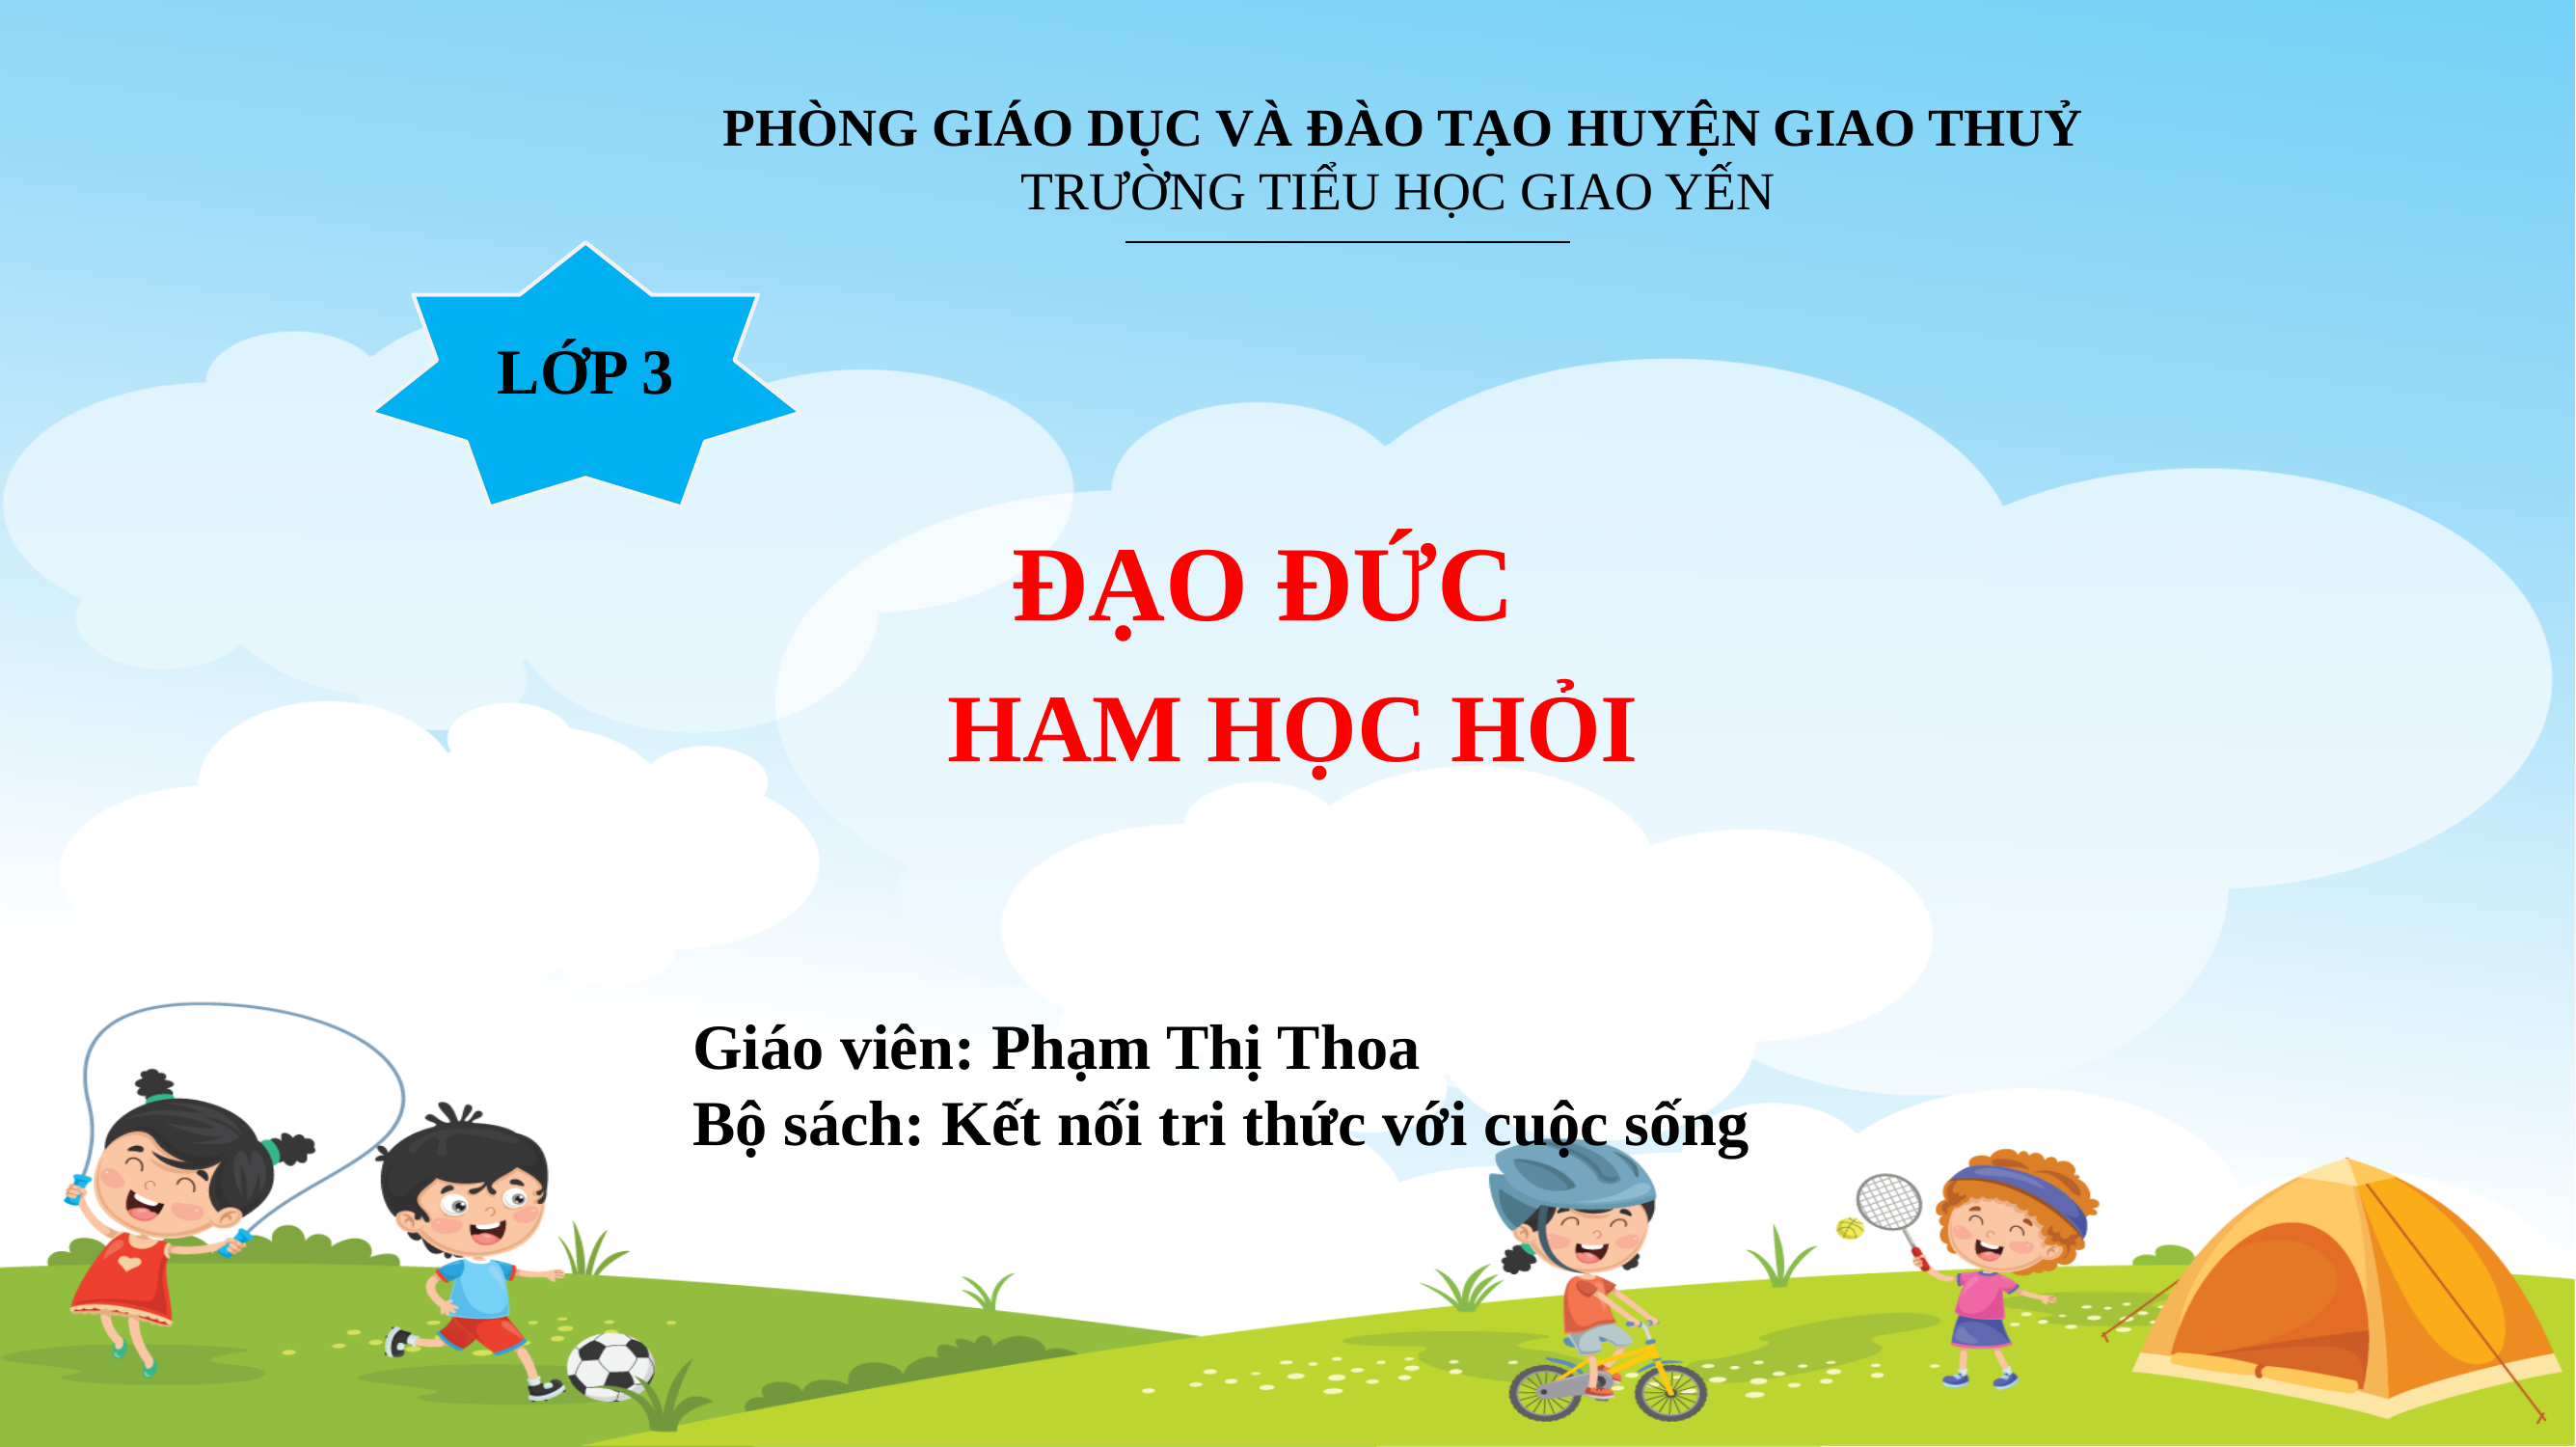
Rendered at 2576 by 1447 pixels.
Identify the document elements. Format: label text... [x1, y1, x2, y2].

text_box PHÒNG GIÁO DỤC VÀ ĐÀO TẠO HUYỆN GIAO THUỶ TRƯỜNG TIỂU HỌC GIAO YẾN [678, 85, 2119, 292]
text_box ĐẠO ĐỨC [246, 506, 2281, 650]
text_box LỚP 3 [368, 240, 803, 509]
text_box Giáo viên: Phạm Thị Thoa Bộ sách: Kết nối tri thức với cuộc sống [678, 997, 1849, 1321]
picture [0, 0, 2576, 1447]
text_box HAM HỌC HỎI [94, 655, 2493, 791]
